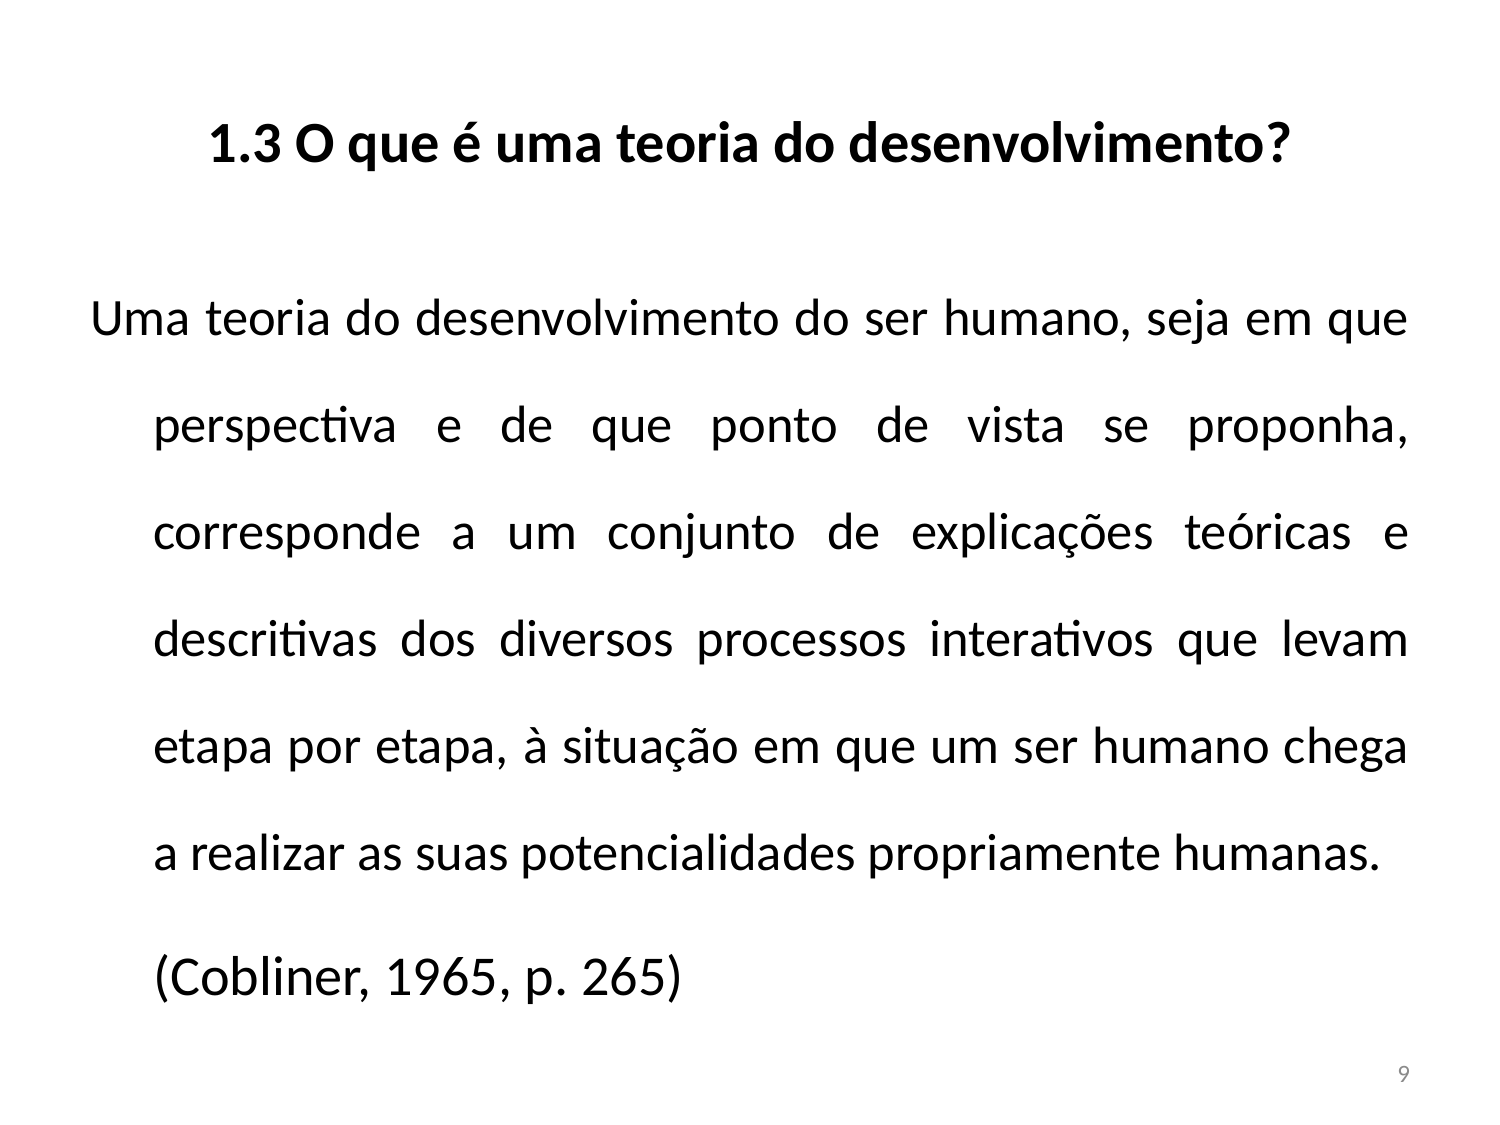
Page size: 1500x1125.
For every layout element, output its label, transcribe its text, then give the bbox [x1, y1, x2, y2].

list Uma teoria do desenvolvimento do ser humano, seja em que perspectiva e de que ponto de vista se proponha, corresponde a um conjunto de explicações teóricas e descritivas dos diversos processos interativos que levam etapa por etapa, à situação em que um ser humano chega a realizar as suas potencialidades propriamente humanas. (Cobliner, 1965, p. 265) [75, 231, 1425, 1047]
slide_number 9 [1074, 1042, 1425, 1103]
title 1.3 O que é uma teoria do desenvolvimento? [75, 45, 1425, 231]
